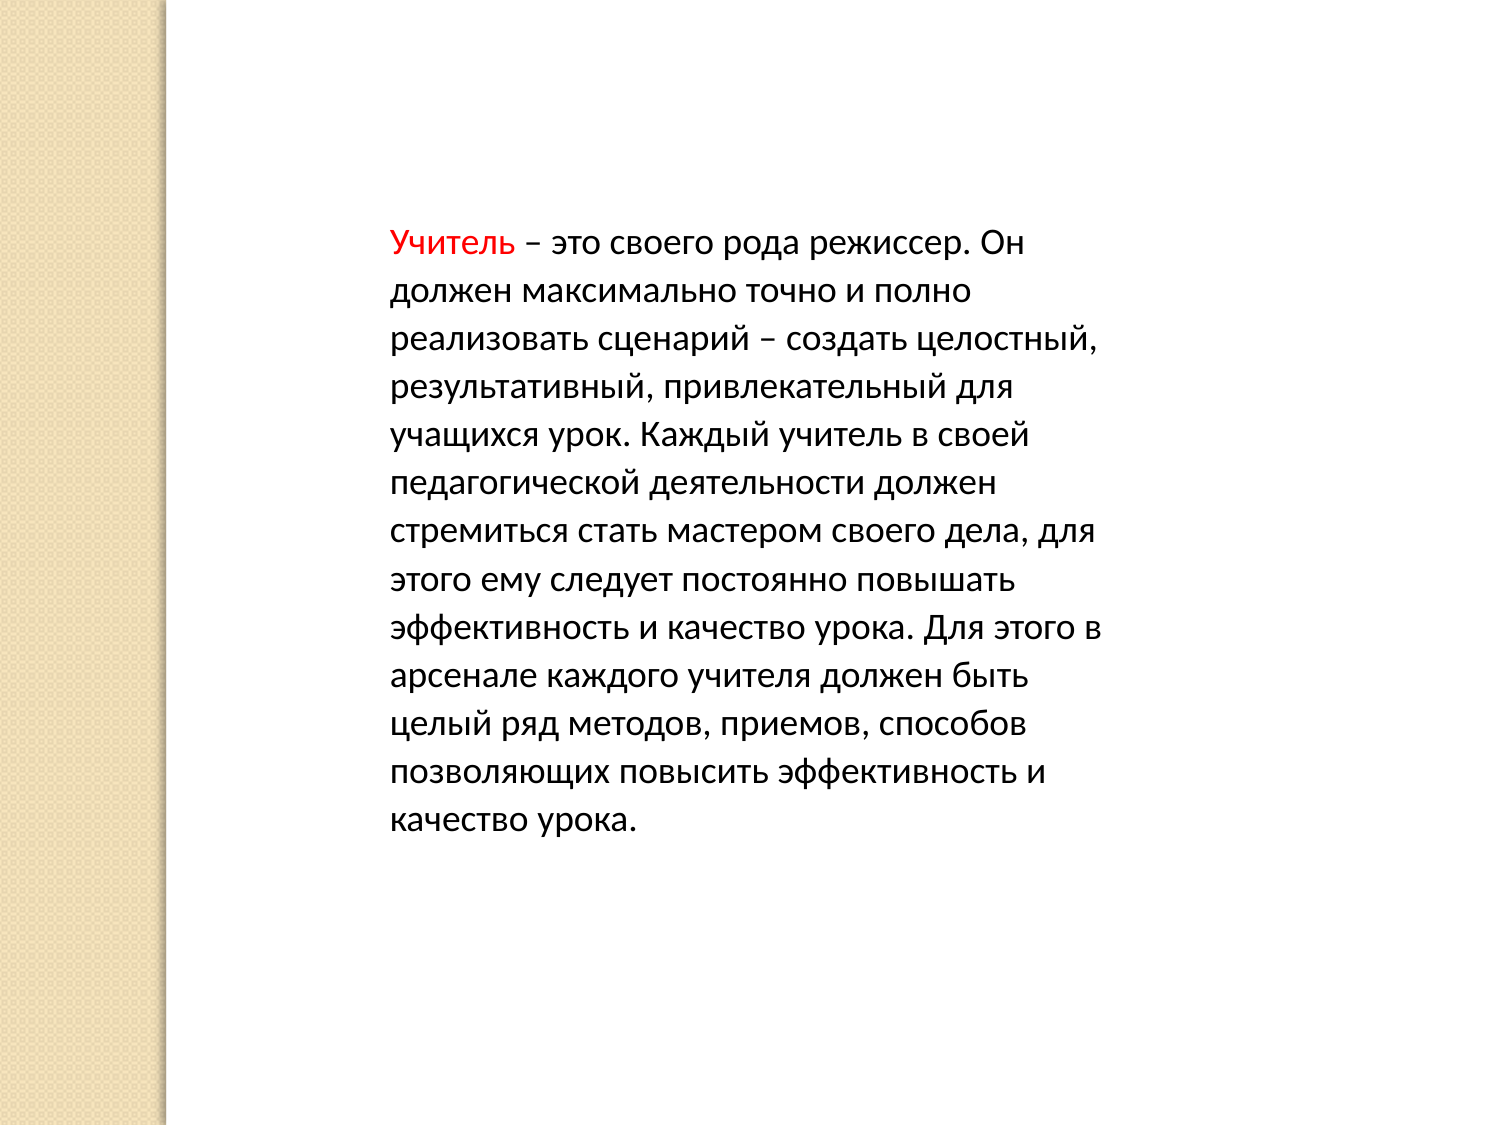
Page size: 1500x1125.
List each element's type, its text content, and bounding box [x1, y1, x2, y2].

text_box Учитель – это своего рода режиссер. Он должен максимально точно и полно реализовать сценарий – создать целостный, результативный, привлекательный для учащихся урок. Каждый учитель в своей педагогической деятельности должен стремиться стать мастером своего дела, для этого ему следует постоянно повышать эффективность и качество урока. Для этого в арсенале каждого учителя должен быть целый ряд методов, приемов, способов позволяющих повысить эффективность и качество урока. [374, 206, 1125, 912]
